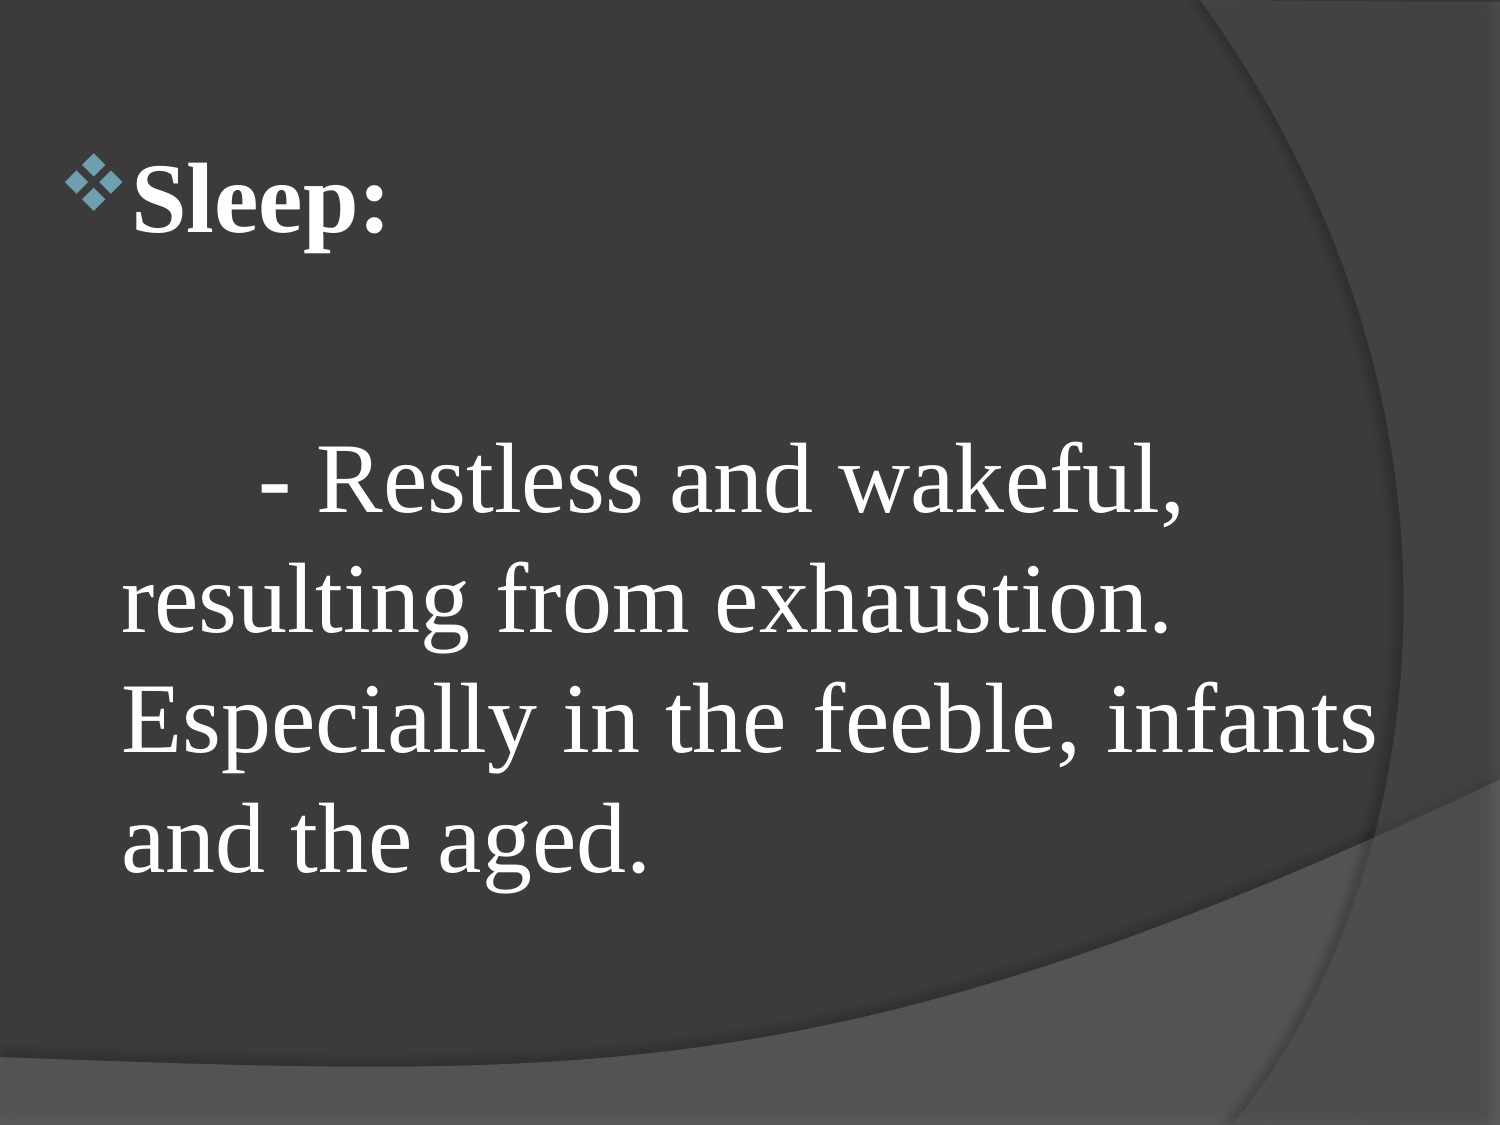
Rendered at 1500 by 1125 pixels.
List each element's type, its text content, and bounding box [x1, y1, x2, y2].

list Sleep: - Restless and wakeful, resulting from exhaustion. Especially in the feeble, infants and the aged. [37, 125, 1475, 1088]
